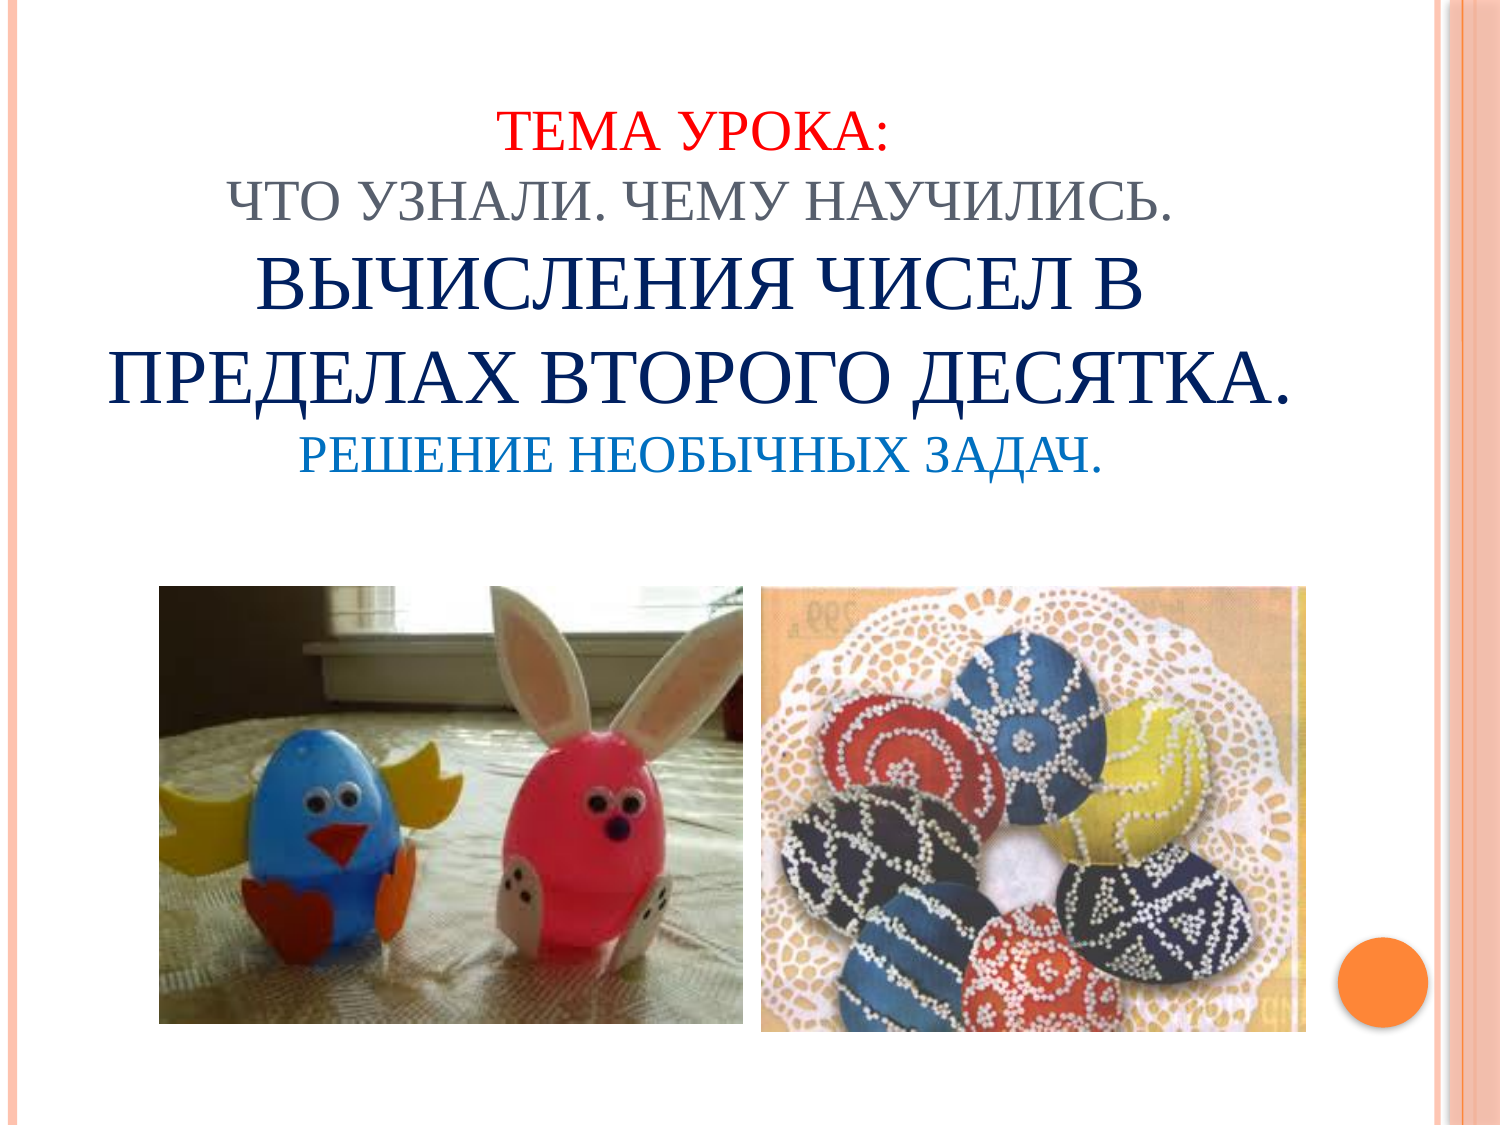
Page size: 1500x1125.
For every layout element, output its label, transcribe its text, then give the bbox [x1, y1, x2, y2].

text_box [76, 574, 1302, 762]
title Тема урока: что узнали. чему научились. Вычисления чисел в пределах второго десятка. Решение необычных задач. [88, 66, 1314, 491]
picture [158, 585, 744, 1024]
picture [761, 585, 1306, 1032]
